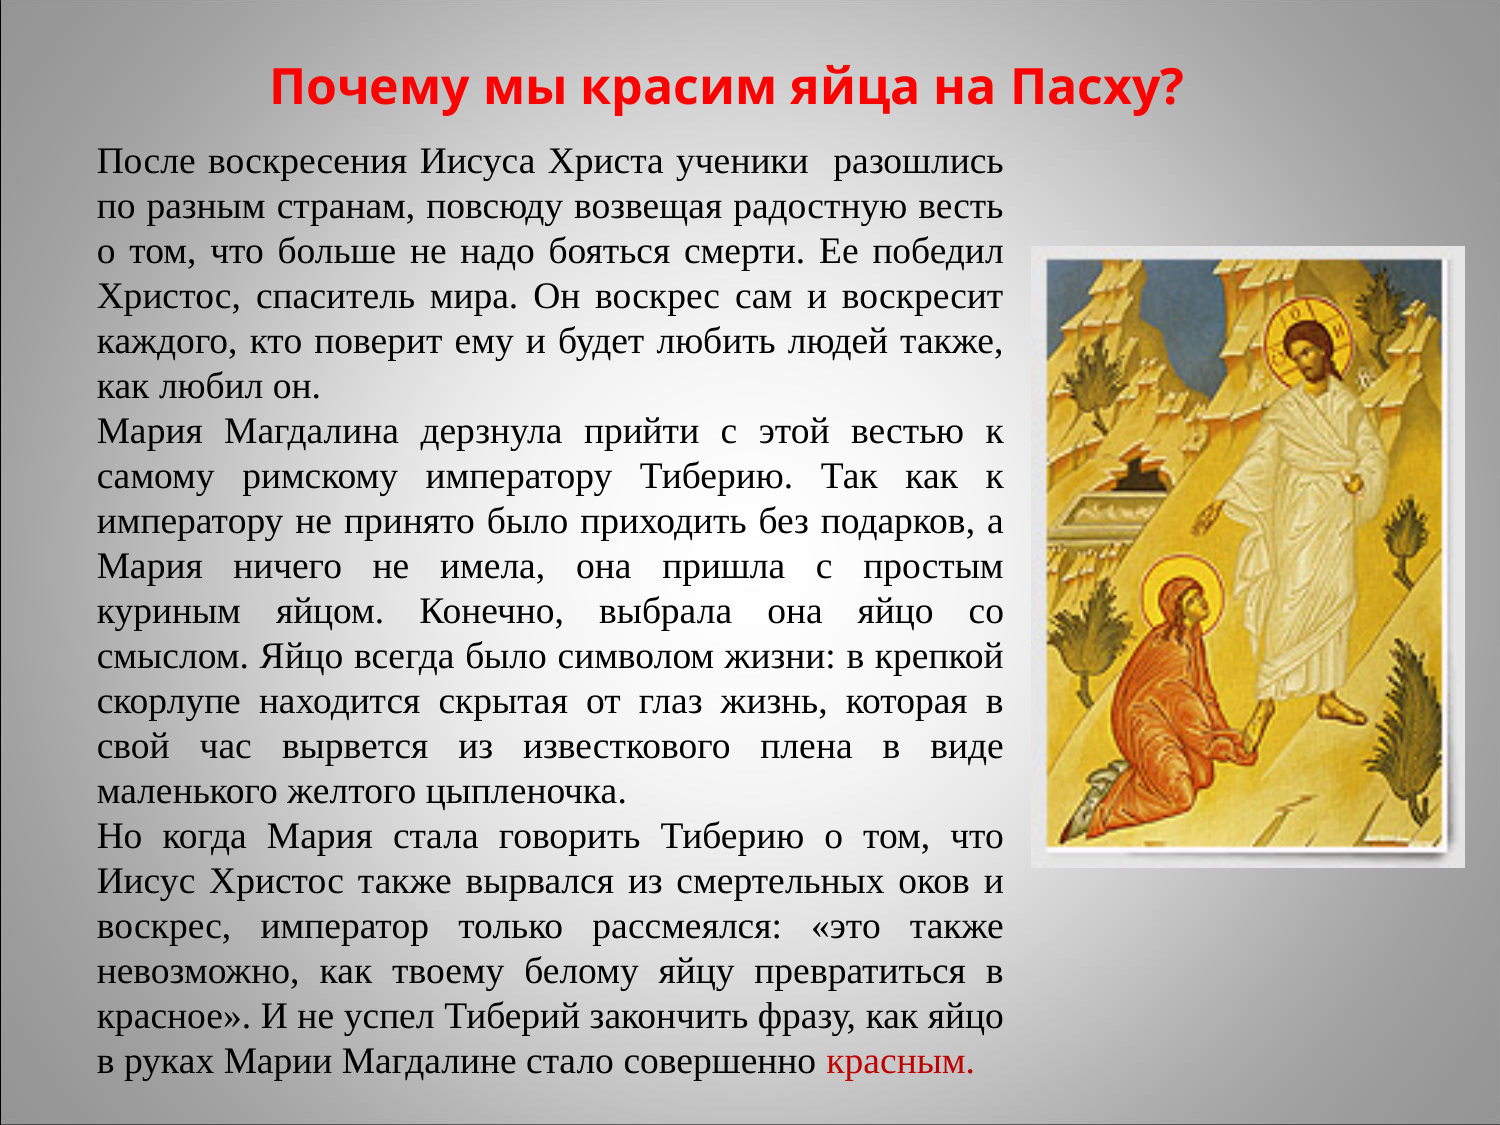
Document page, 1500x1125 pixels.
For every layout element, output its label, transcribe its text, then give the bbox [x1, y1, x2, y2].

text_box Почему мы красим яйца на Пасху? [117, 46, 1313, 122]
text_box После воскресения Иисуса Христа ученики разошлись по разным странам, повсюду возвещая радостную весть о том, что больше не надо бояться смерти. Ее победил Христос, спаситель мира. Он воскрес сам и воскресит каждого, кто поверит ему и будет любить людей также, как любил он. Мария Магдалина дерзнула прийти с этой вестью к самому римскому императору Тиберию. Так как к императору не принято было приходить без подарков, а Мария ничего не имела, она пришла с простым куриным яйцом. Конечно, выбрала она яйцо со смыслом. Яйцо всегда было символом жизни: в крепкой скорлупе находится скрытая от глаз жизнь, которая в свой час вырвется из известкового плена в виде маленького желтого цыпленочка. Но когда Мария стала говорить Тиберию о том, что Иисус Христос также вырвался из смертельных оков и воскрес, император только рассмеялся: «это также невозможно, как твоему белому яйцу превратиться в красное». И не успел Тиберий закончить фразу, как яйцо в руках Марии Магдалине стало совершенно красным. [82, 128, 1020, 1125]
picture [0, 0, 1500, 1125]
